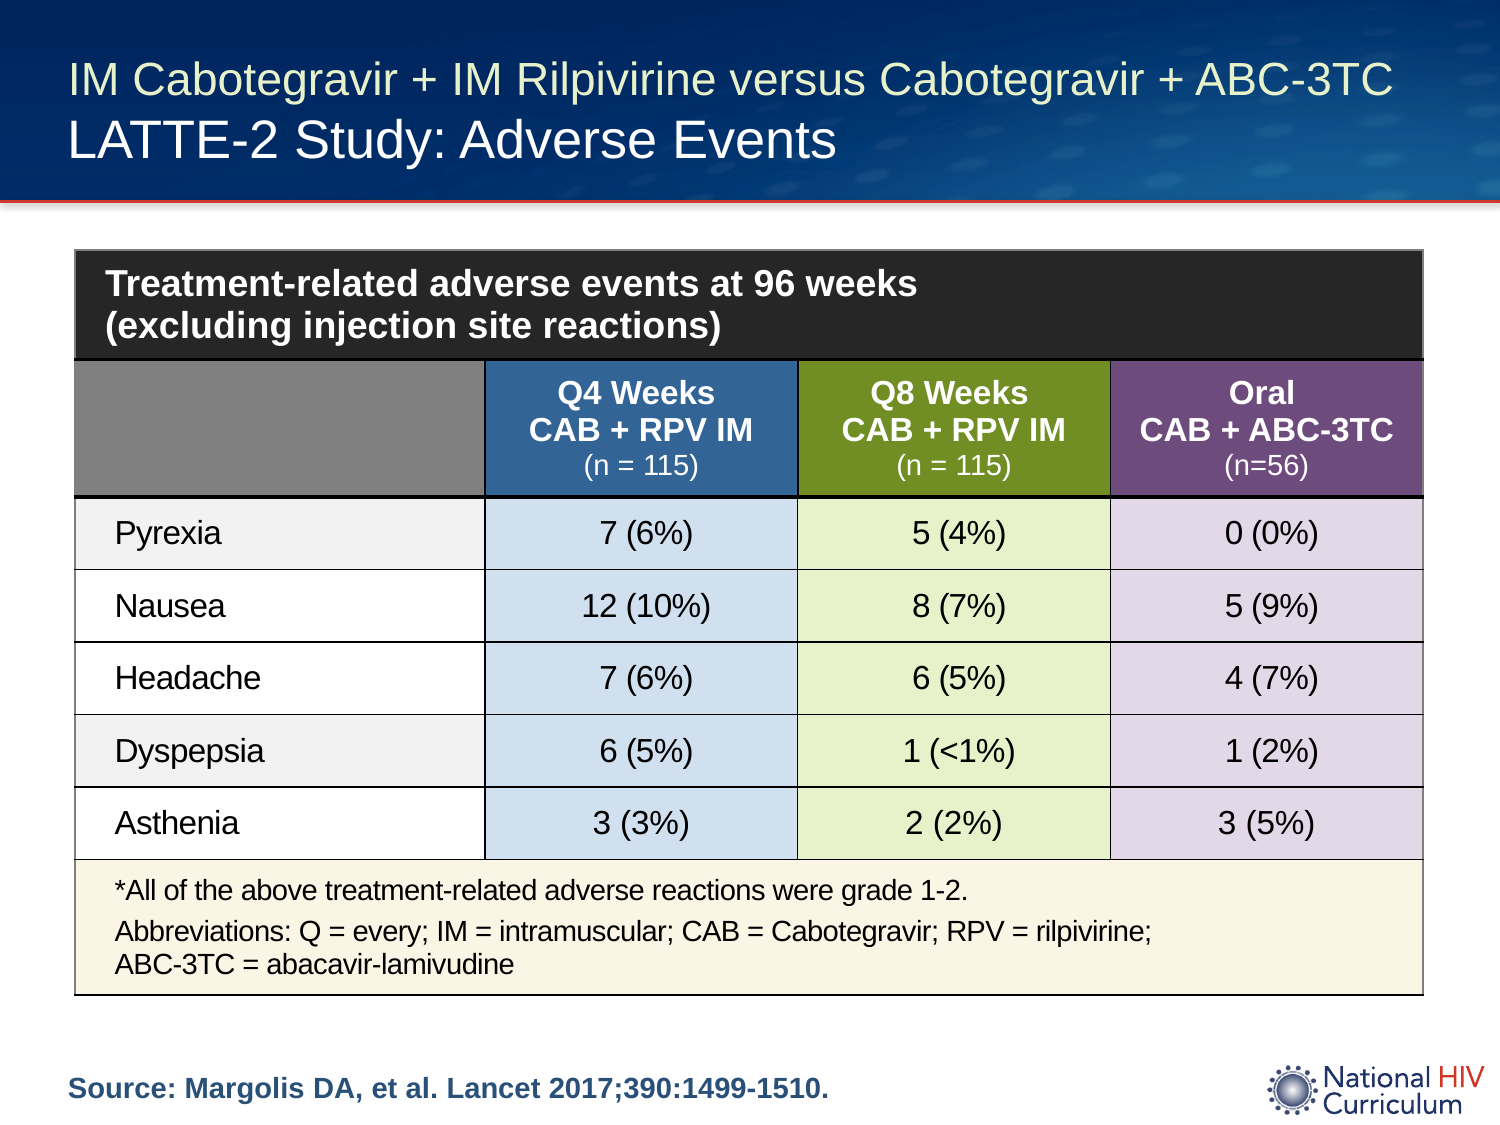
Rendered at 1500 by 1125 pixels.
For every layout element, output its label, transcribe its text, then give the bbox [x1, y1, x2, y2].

table_cell 2 (2%) [798, 788, 1110, 859]
title IM Cabotegravir + IM Rilpivirine versus Cabotegravir + ABC-3TC LATTE-2 Study: Adverse Events [53, 19, 1447, 199]
table_cell 7 (6%) [486, 499, 797, 569]
table_header Treatment-related adverse events at 96 weeks (excluding injection site reactions) [76, 251, 1422, 358]
table_cell 12 (10%) [486, 570, 797, 641]
picture [1267, 1065, 1318, 1115]
table_cell Nausea [76, 570, 484, 641]
table_cell Oral CAB + ABC-3TC (n=56) [1111, 361, 1422, 495]
table_cell 3 (5%) [1111, 788, 1422, 859]
picture [0, 0, 1500, 200]
table_cell 5 (9%) [1111, 570, 1422, 641]
table_cell Pyrexia [76, 499, 484, 569]
list Source: Margolis DA, et al. Lancet 2017;390:1499-1510. [53, 1052, 1261, 1121]
table_cell 3 (3%) [486, 788, 797, 859]
table_cell Dyspepsia [76, 715, 484, 786]
table_cell 1 (<1%) [798, 715, 1110, 786]
table_cell 7 (6%) [486, 643, 797, 714]
table_cell [76, 361, 484, 495]
table_cell Q4 Weeks CAB + RPV IM (n = 115) [486, 361, 797, 495]
table_cell 8 (7%) [798, 570, 1110, 641]
table_cell 6 (5%) [798, 643, 1110, 714]
table_cell Asthenia [76, 788, 484, 859]
table_cell *All of the above treatment-related adverse reactions were grade 1-2. Abbreviations: Q = every; IM = intramuscular; CAB = Cabotegravir; RPV = rilpivirine; ABC-3TC = abacavir-lamivudine [76, 860, 1422, 994]
table_cell 4 (7%) [1111, 643, 1422, 714]
table_cell 0 (0%) [1111, 499, 1422, 569]
table_cell 1 (2%) [1111, 715, 1422, 786]
table_cell 5 (4%) [798, 499, 1110, 569]
table_cell 6 (5%) [486, 715, 797, 786]
table_cell Headache [76, 643, 484, 714]
table_cell Q8 Weeks CAB + RPV IM (n = 115) [799, 361, 1110, 495]
